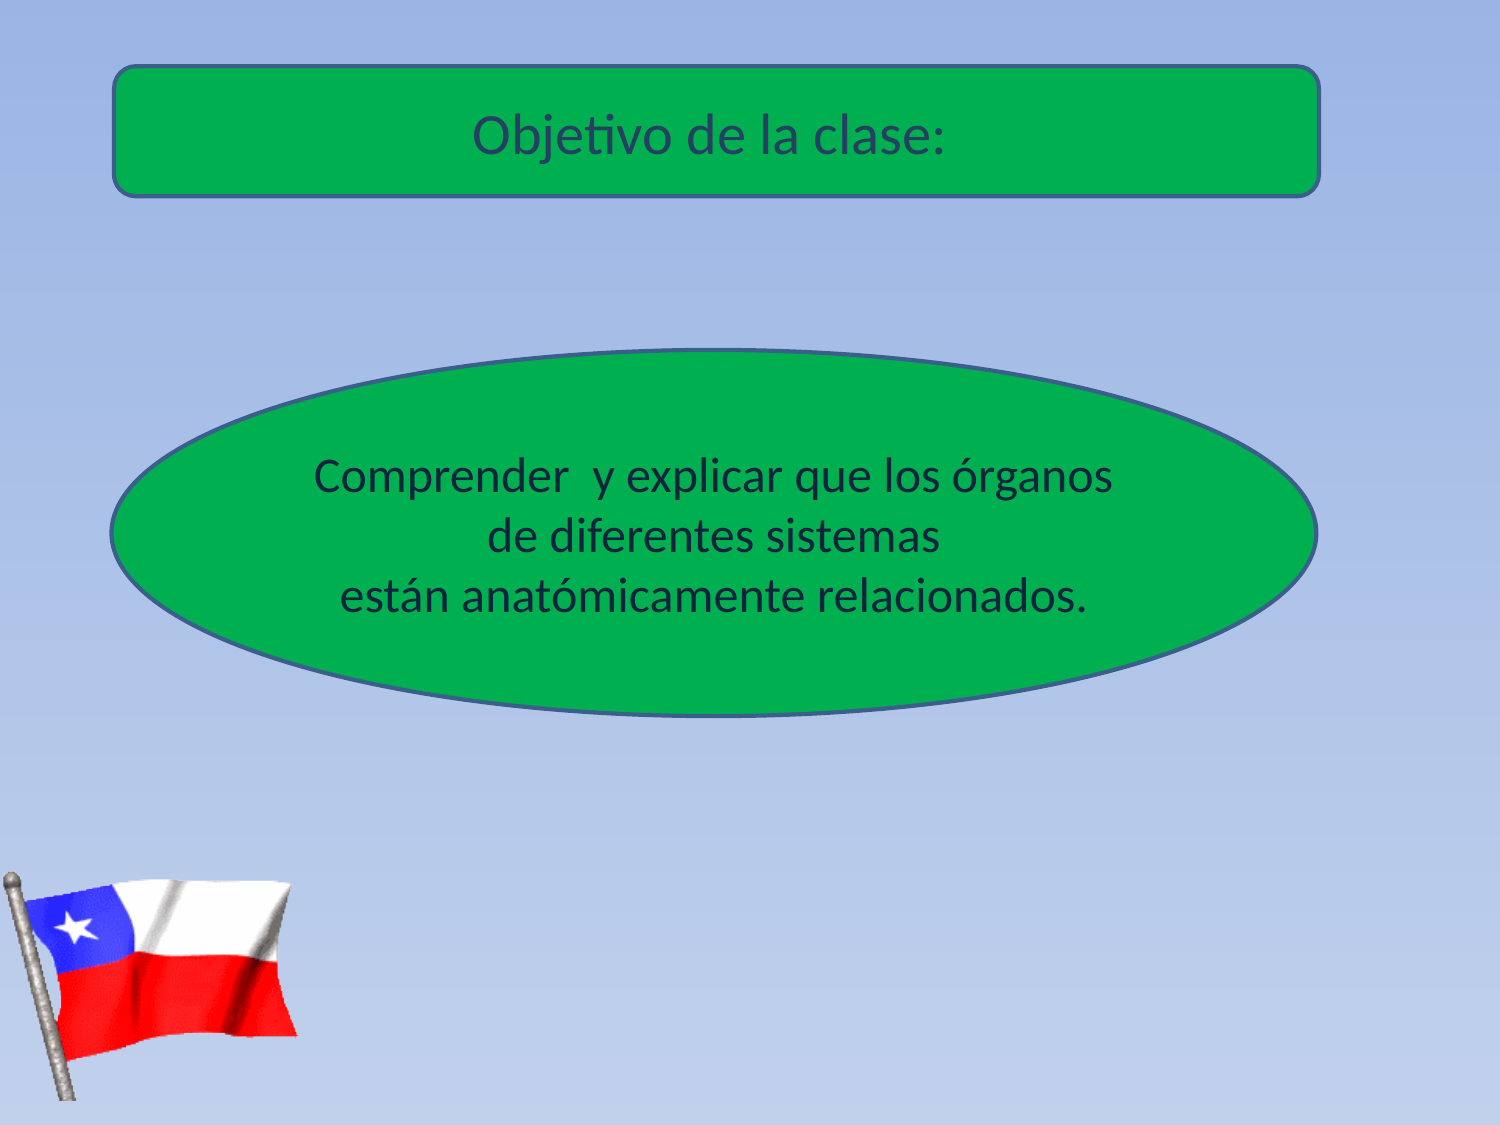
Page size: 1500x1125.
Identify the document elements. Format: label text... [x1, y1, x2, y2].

picture [0, 845, 334, 1101]
text_box Comprender y explicar que los órganos de diferentes sistemas están anatómicamente relacionados. [109, 347, 1319, 719]
text_box Objetivo de la clase: [111, 64, 1322, 199]
